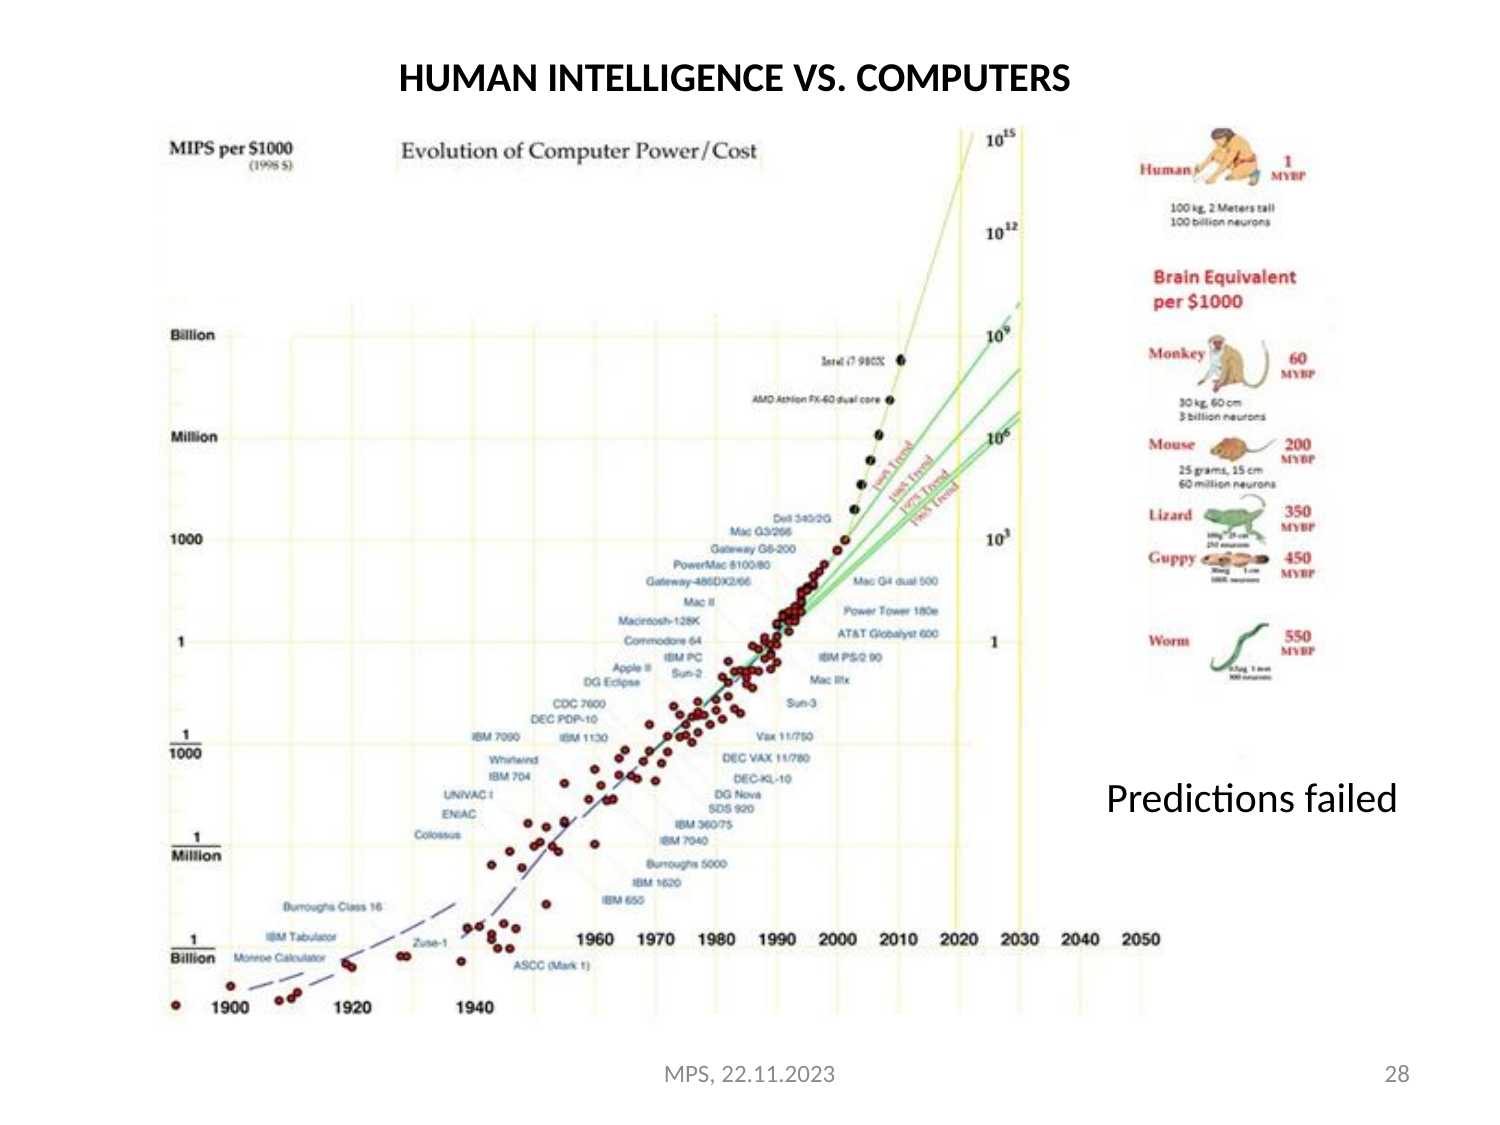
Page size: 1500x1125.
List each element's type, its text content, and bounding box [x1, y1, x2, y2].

picture [159, 125, 1341, 1027]
slide_number 28 [1074, 1042, 1425, 1103]
title HUMAN INTELLIGENCE VS. COMPUTERS [64, 42, 1415, 161]
footer MPS, 22.11.2023 [512, 1042, 988, 1103]
text_box Predictions failed [1344, 763, 1433, 829]
